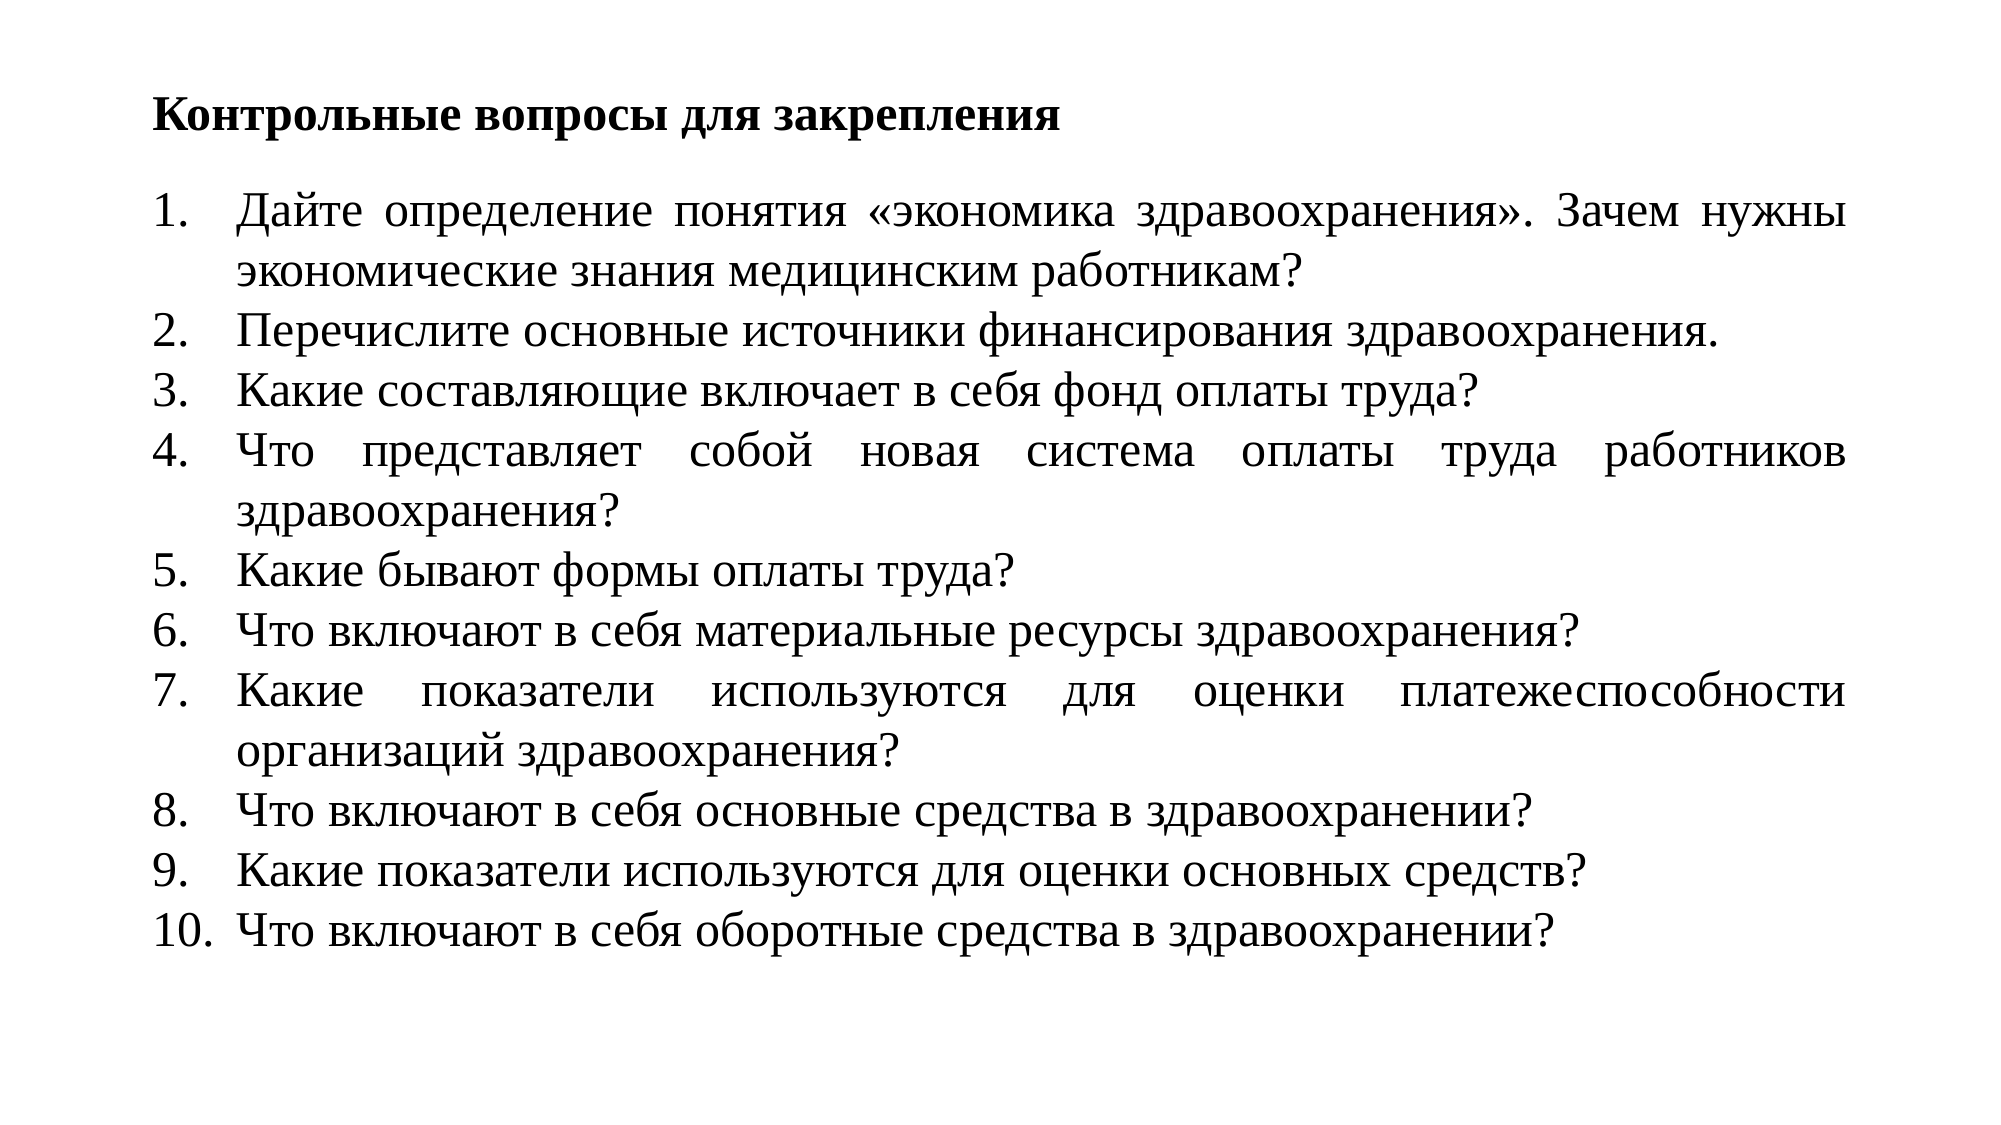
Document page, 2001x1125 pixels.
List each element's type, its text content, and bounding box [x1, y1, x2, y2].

list Дайте определение понятия «экономика здравоохранения». Зачем нужны экономические знания медицинским работникам? Перечислите основные источники финансирования здравоохранения. Какие составляющие включает в себя фонд оплаты труда? Что представляет собой новая система оплаты труда работников здравоохранения? Какие бывают формы оплаты труда? Что включают в себя материальные ресурсы здравоохранения? Какие показатели используются для оценки платежеспособности организаций здравоохранения? Что включают в себя основные средства в здравоохранении? Какие показатели используются для оценки основных средств? Что включают в себя оборотные средства в здравоохранении? [137, 169, 1863, 1014]
title Контрольные вопросы для закрепления [137, 59, 1863, 169]
